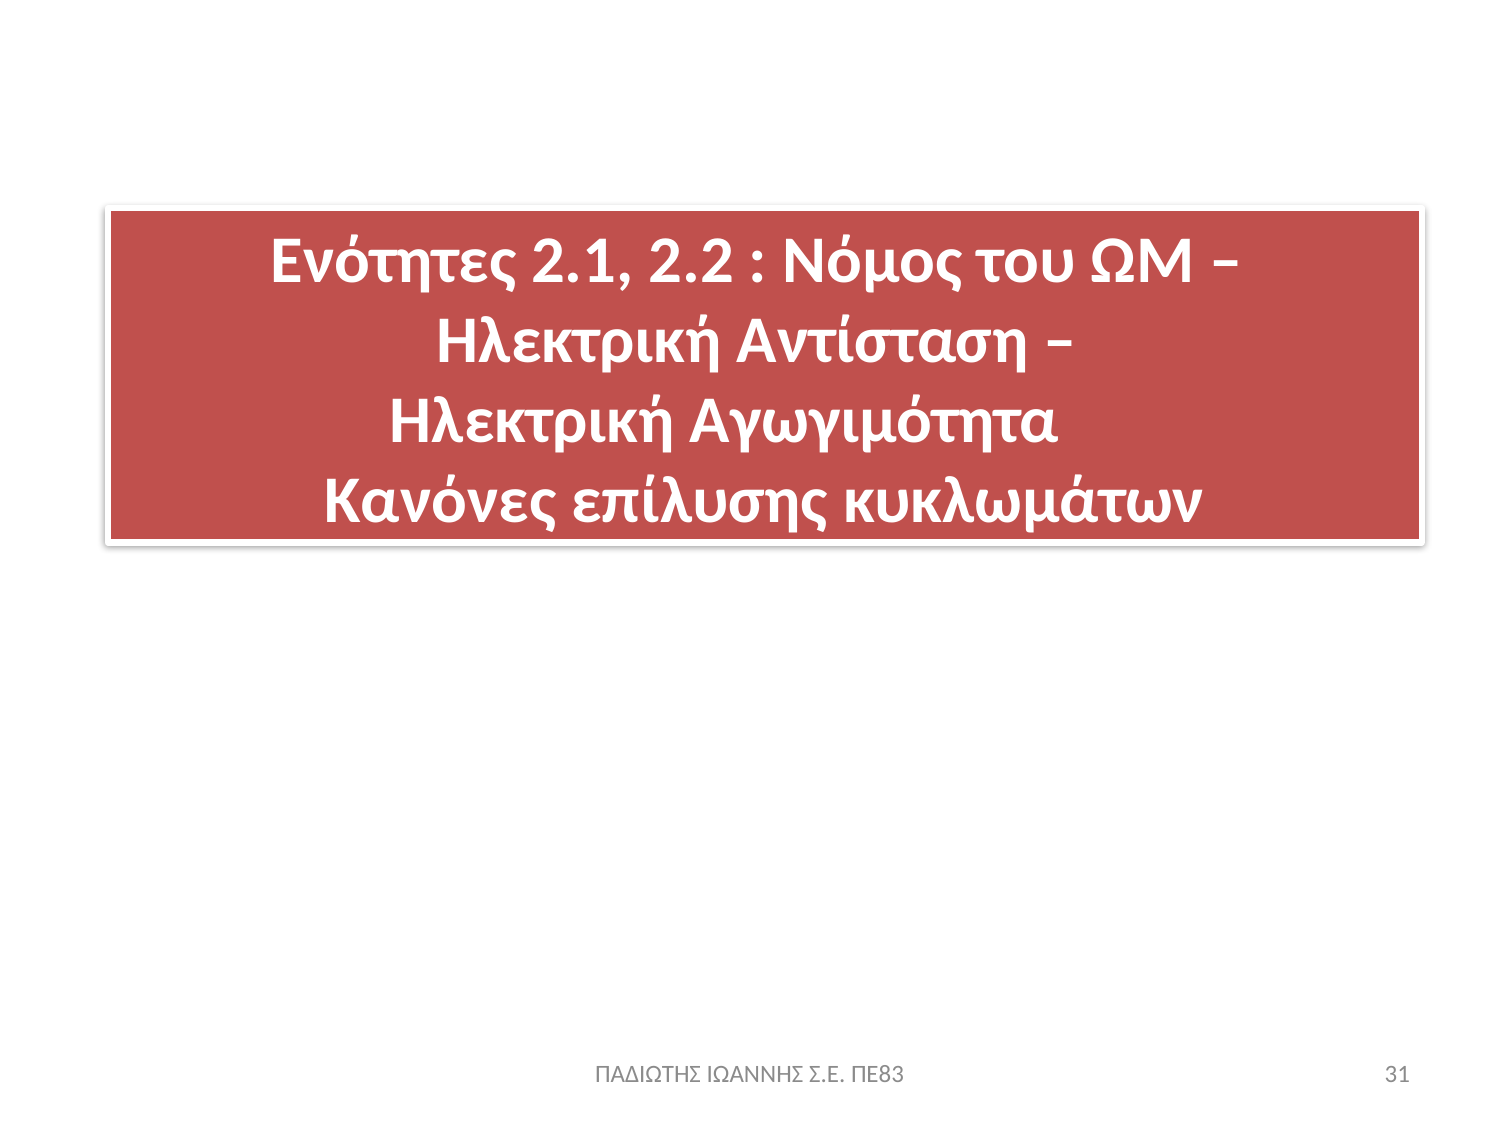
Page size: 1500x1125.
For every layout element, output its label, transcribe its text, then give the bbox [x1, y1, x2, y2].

footer ΠΑΔΙΩΤΗΣ ΙΩΑΝΝΗΣ Σ.Ε. ΠΕ83 [512, 1042, 988, 1103]
text_box Ενότητες 2.1, 2.2 : Νόμος του ΩΜ – Ηλεκτρική Αντίσταση – Ηλεκτρική Αγωγιμότητα Κανόνες επίλυσης κυκλωμάτων [105, 205, 1425, 546]
slide_number 31 [1074, 1042, 1425, 1103]
